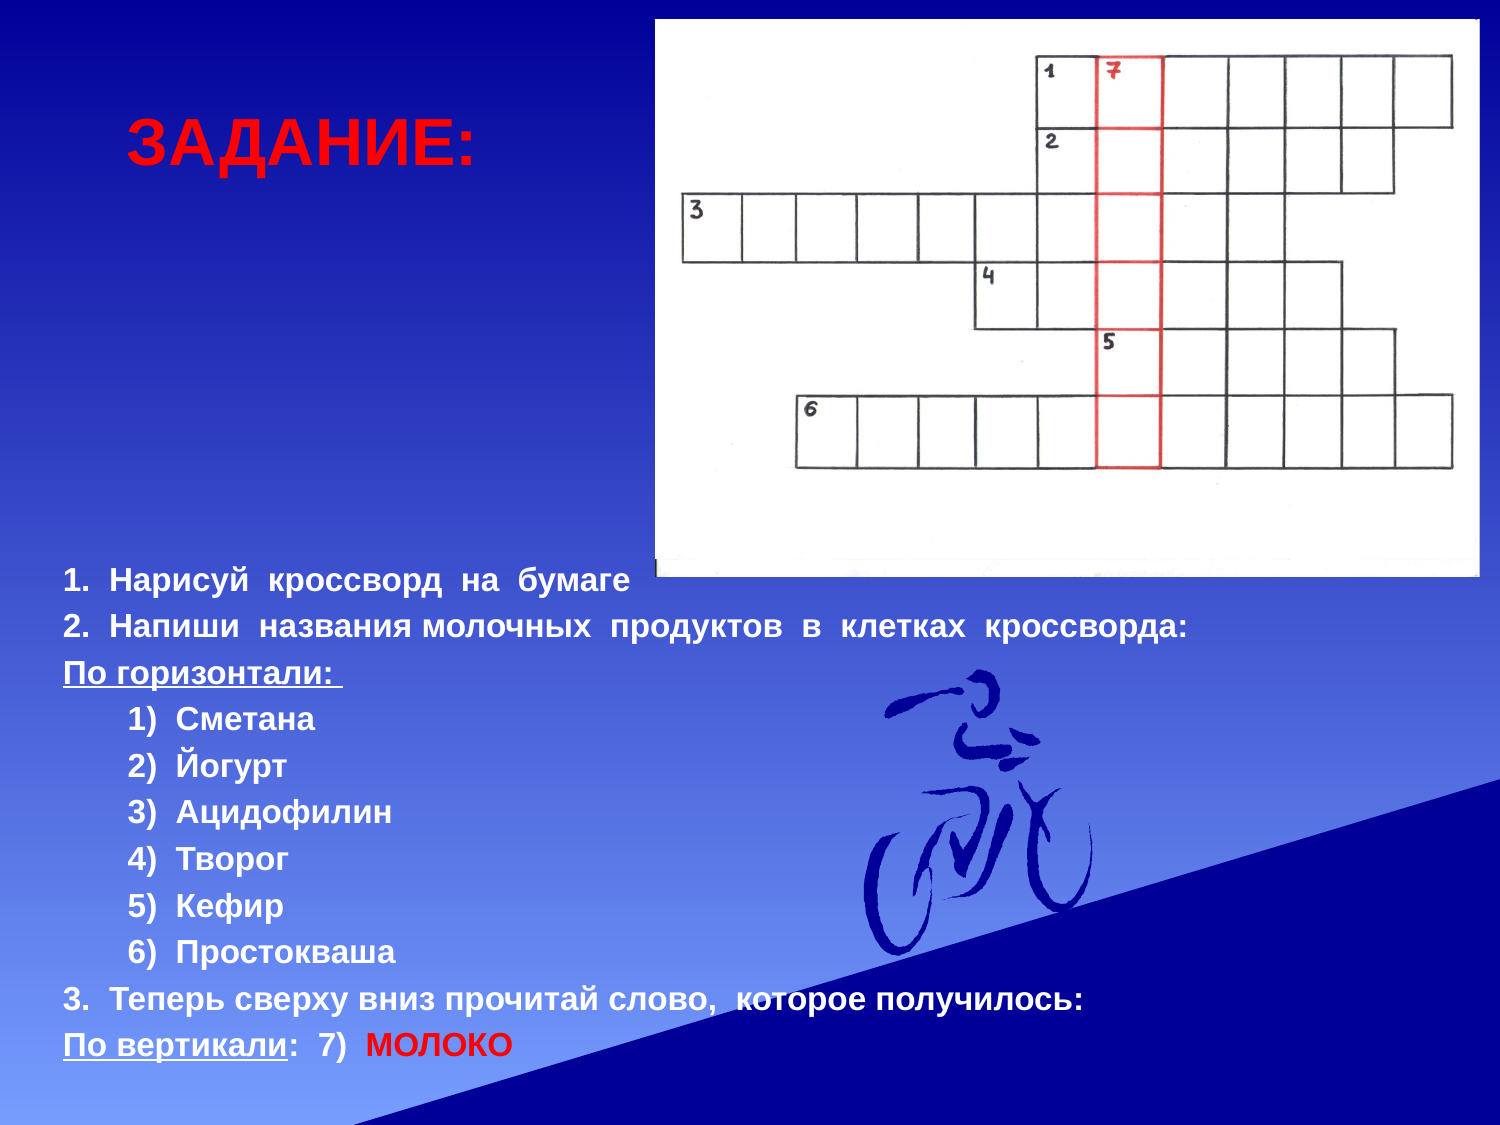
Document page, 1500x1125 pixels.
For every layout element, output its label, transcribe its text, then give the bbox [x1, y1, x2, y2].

title ЗАДАНИЕ: [74, 44, 621, 233]
picture [655, 19, 1480, 577]
list 1. Нарисуй кроссворд на бумаге 2. Напиши названия молочных продуктов в клетках кроссворда: По горизонтали: 1) Сметана 2) Йогурт 3) Ацидофилин 4) Творог 5) Кефир 6) Простокваша 3. Теперь сверху вниз прочитай слово, которое получилось: По вертикали: 7) МОЛОКО [29, 550, 1424, 1101]
